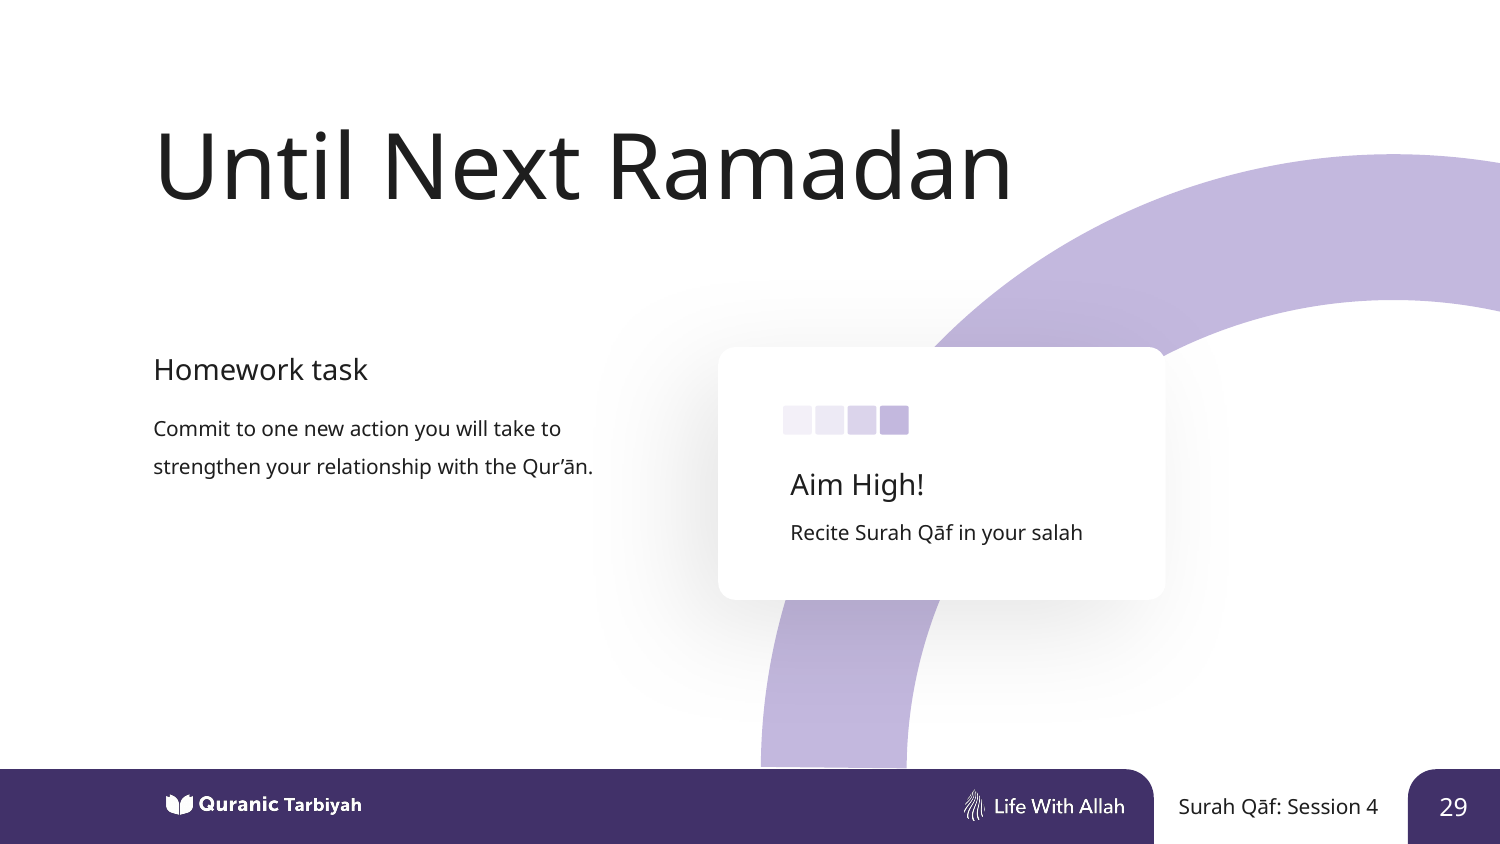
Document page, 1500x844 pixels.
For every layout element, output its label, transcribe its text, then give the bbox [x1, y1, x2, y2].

text_box Aim High! [783, 462, 1082, 505]
picture [166, 794, 361, 815]
text_box Homework task [145, 347, 653, 390]
text_box Until Next Ramadan [145, 103, 1346, 222]
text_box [782, 405, 909, 435]
text_box Commit to one new action you will take to strengthen your relationship with the Qur’ān. [145, 399, 656, 482]
text_box [718, 347, 1166, 600]
picture [964, 789, 1124, 821]
text_box Recite Surah Qāf in your salah [782, 503, 1113, 548]
